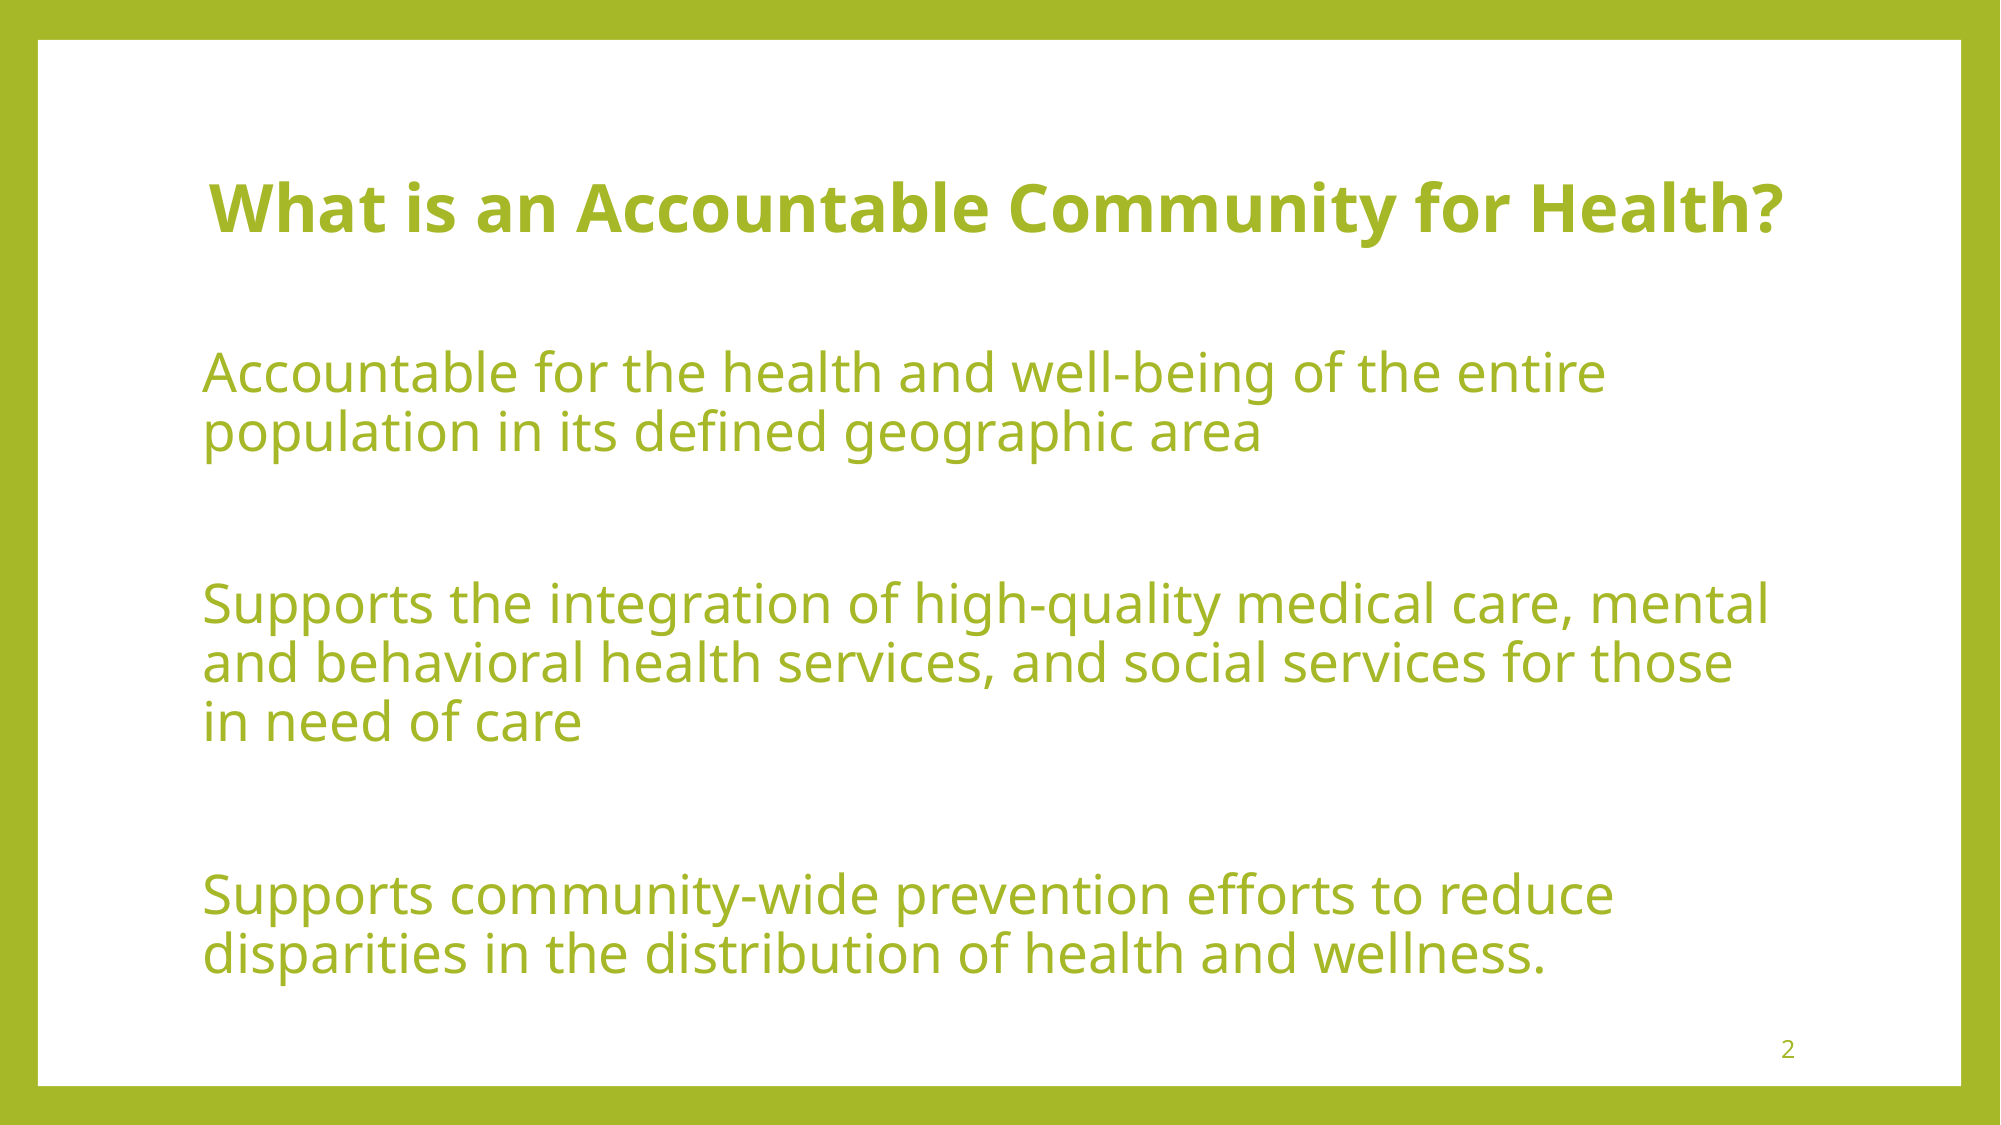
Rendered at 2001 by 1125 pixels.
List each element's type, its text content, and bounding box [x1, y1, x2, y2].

list Accountable for the health and well-being of the entire population in its defined geographic area Supports the integration of high-quality medical care, mental and behavioral health services, and social services for those in need of care Supports community-wide prevention efforts to reduce disparities in the distribution of health and wellness. [187, 337, 1808, 1000]
title What is an Accountable Community for Health? [187, 99, 1808, 323]
slide_number 2 [1530, 1020, 1811, 1081]
